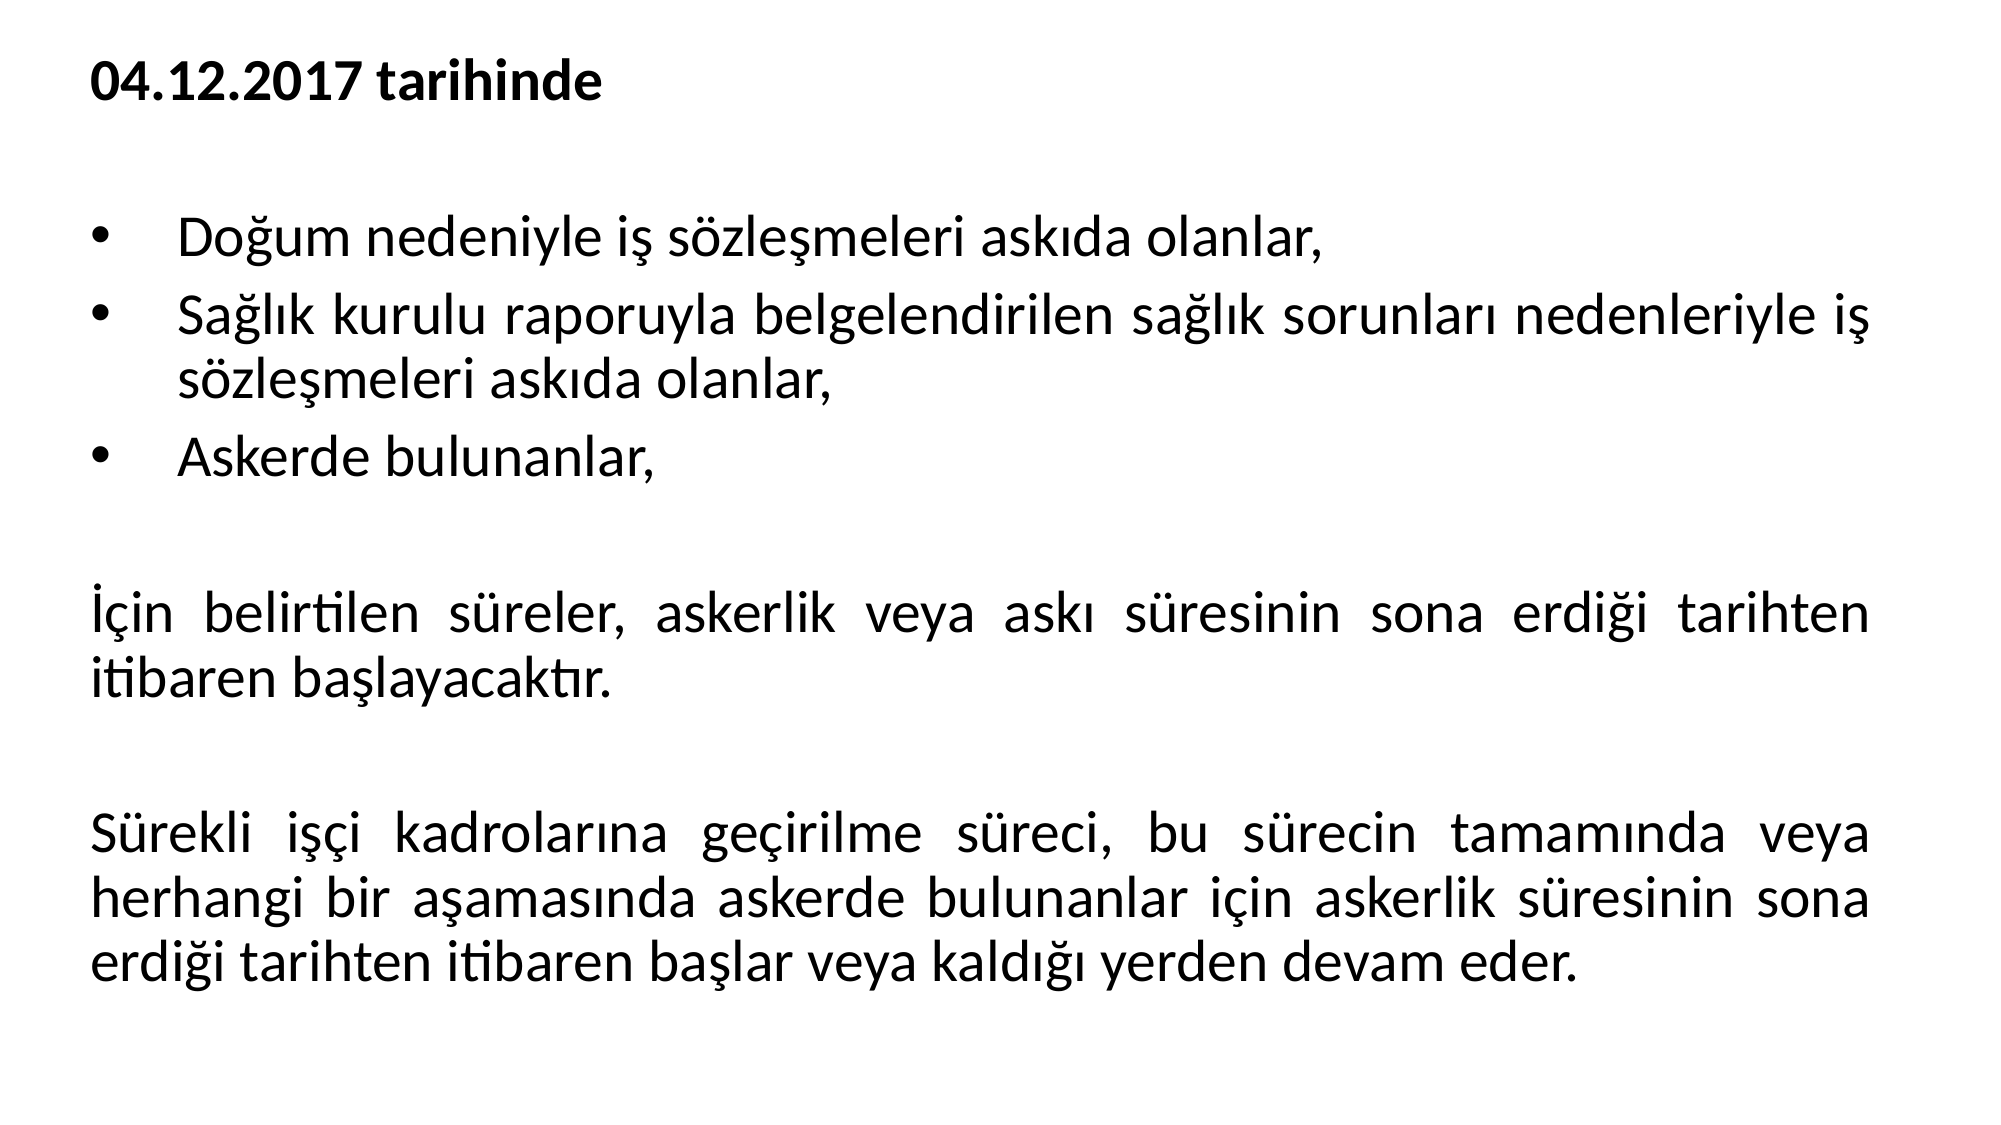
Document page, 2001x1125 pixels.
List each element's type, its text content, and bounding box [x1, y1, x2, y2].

text_box 04.12.2017 tarihinde Doğum nedeniyle iş sözleşmeleri askıda olanlar, Sağlık kurulu raporuyla belgelendirilen sağlık sorunları nedenleriyle iş sözleşmeleri askıda olanlar, Askerde bulunanlar, İçin belirtilen süreler, askerlik veya askı süresinin sona erdiği tarihten itibaren başlayacaktır. Sürekli işçi kadrolarına geçirilme süreci, bu sürecin tamamında veya herhangi bir aşamasında askerde bulunanlar için askerlik süresinin sona erdiği tarihten itibaren başlar veya kaldığı yerden devam eder. [74, 41, 1888, 1005]
